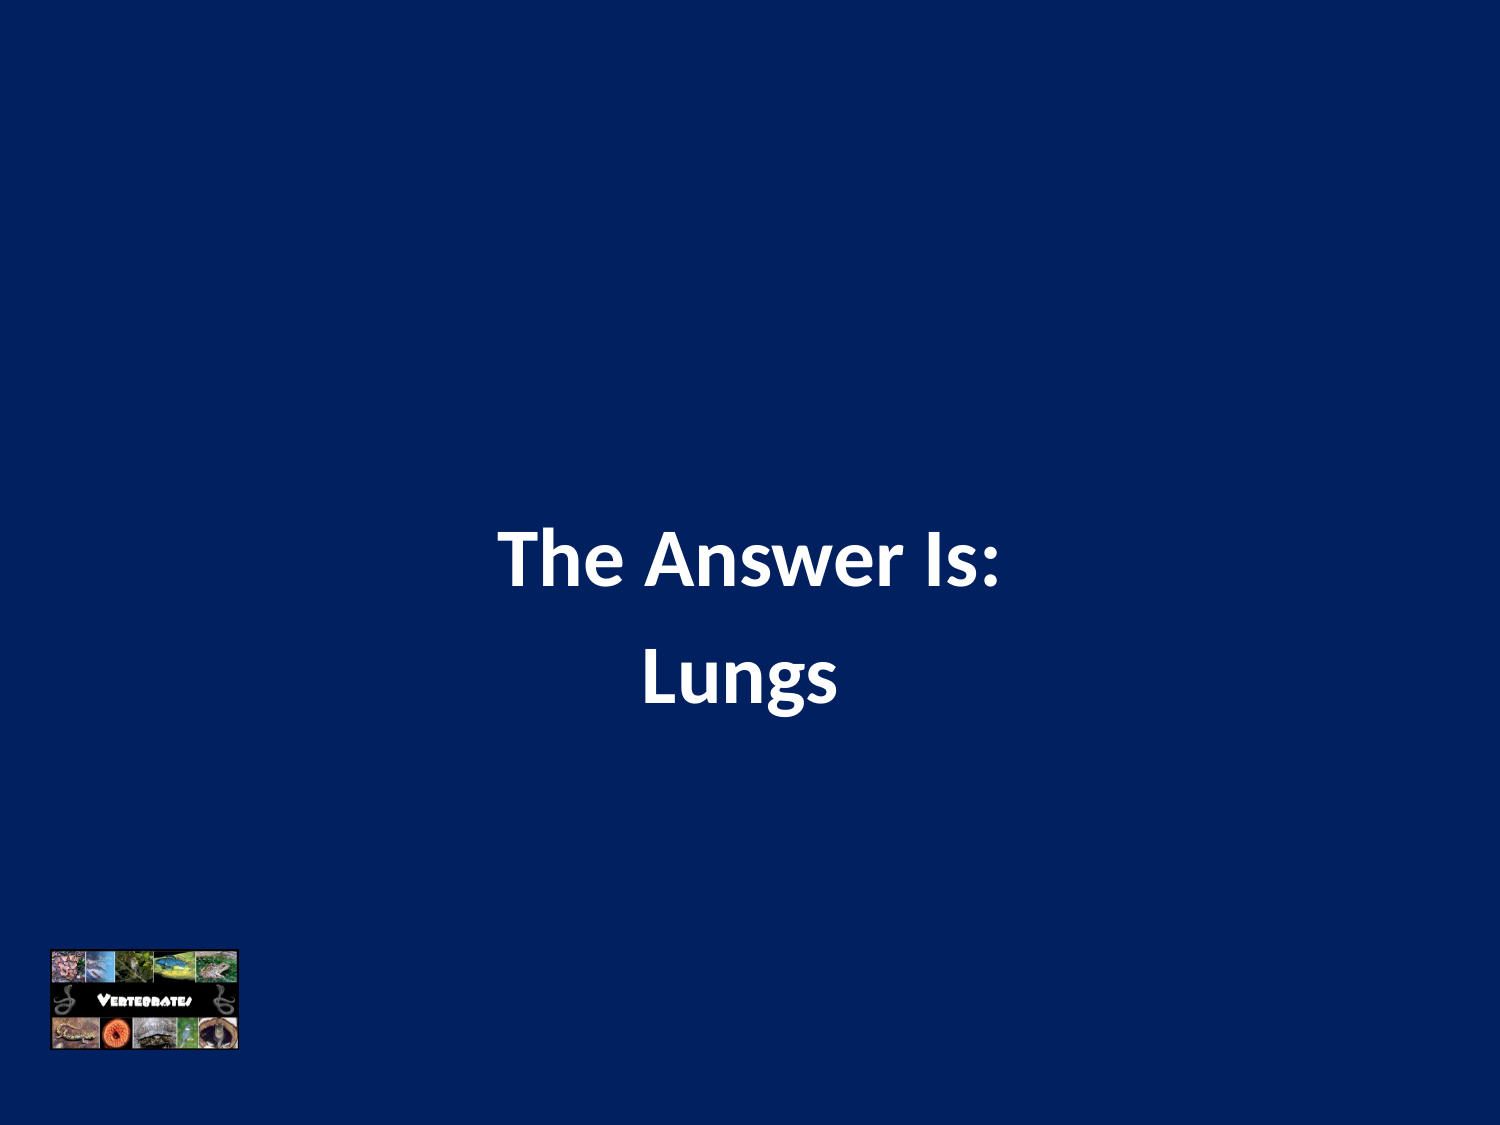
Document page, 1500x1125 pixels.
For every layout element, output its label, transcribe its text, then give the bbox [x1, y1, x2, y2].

list The Answer Is: Lungs [74, 262, 1426, 1006]
picture [49, 949, 240, 1051]
